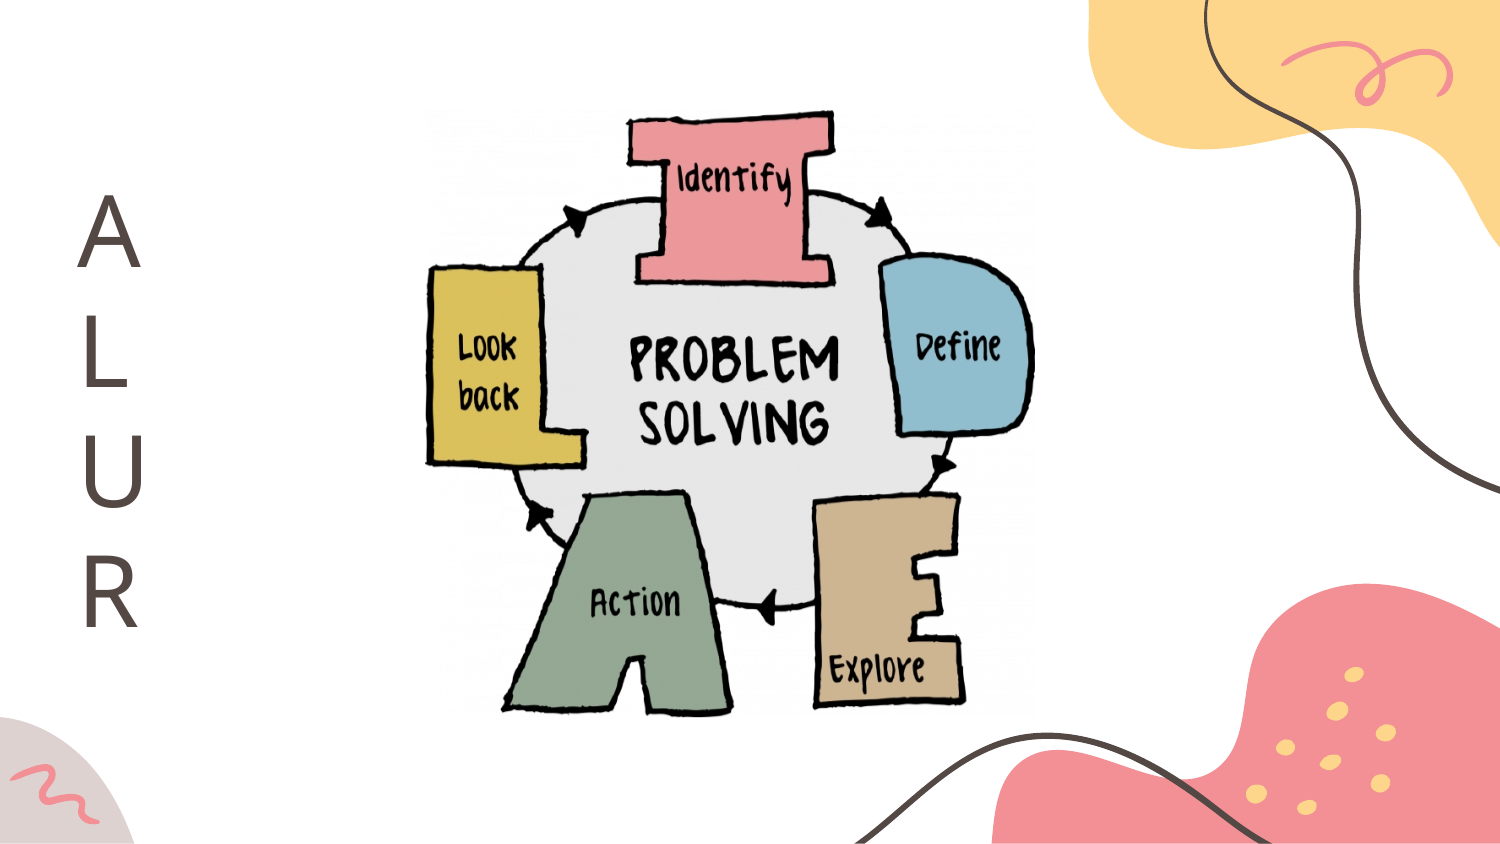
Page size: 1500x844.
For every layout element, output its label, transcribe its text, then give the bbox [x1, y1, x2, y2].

title ALUR [62, 152, 125, 247]
picture [394, 109, 1063, 722]
